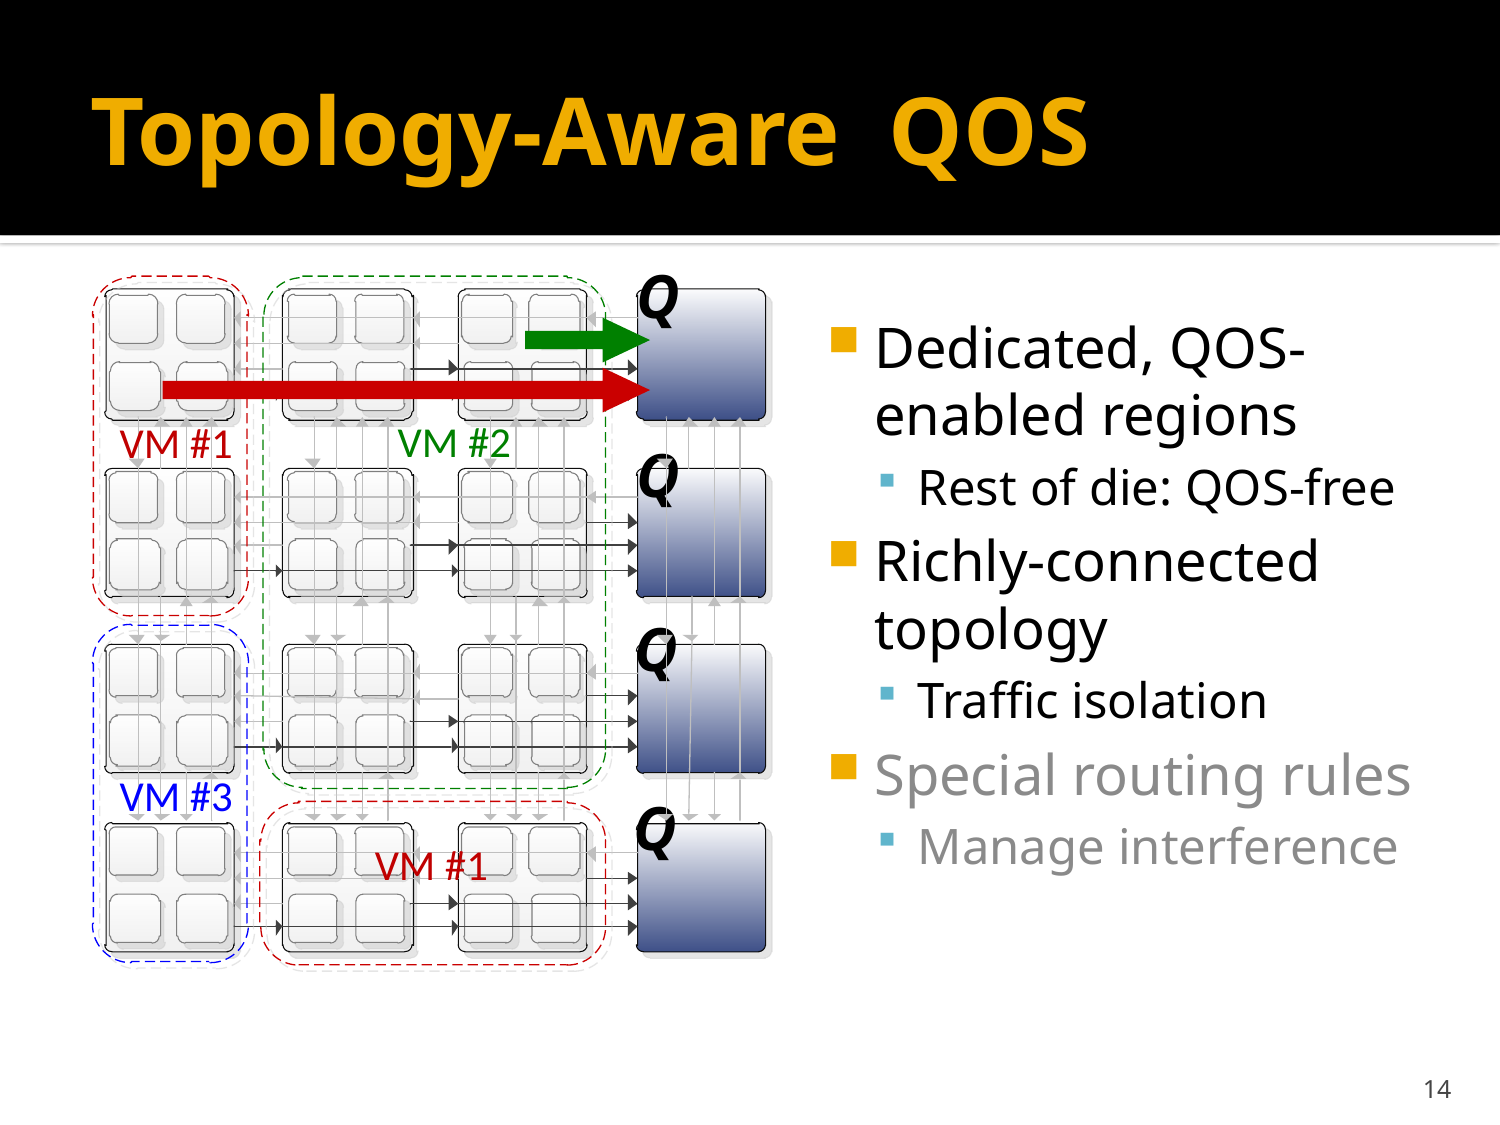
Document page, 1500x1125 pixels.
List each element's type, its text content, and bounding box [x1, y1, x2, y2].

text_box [86, 250, 777, 977]
title Topology-Aware QOS [75, 25, 1425, 231]
list Dedicated, QOS-enabled regions Rest of die: QOS-free Richly-connected topology Traffic isolation Special routing rules Manage interference [800, 224, 1438, 1010]
slide_number 14 [1345, 1062, 1467, 1108]
